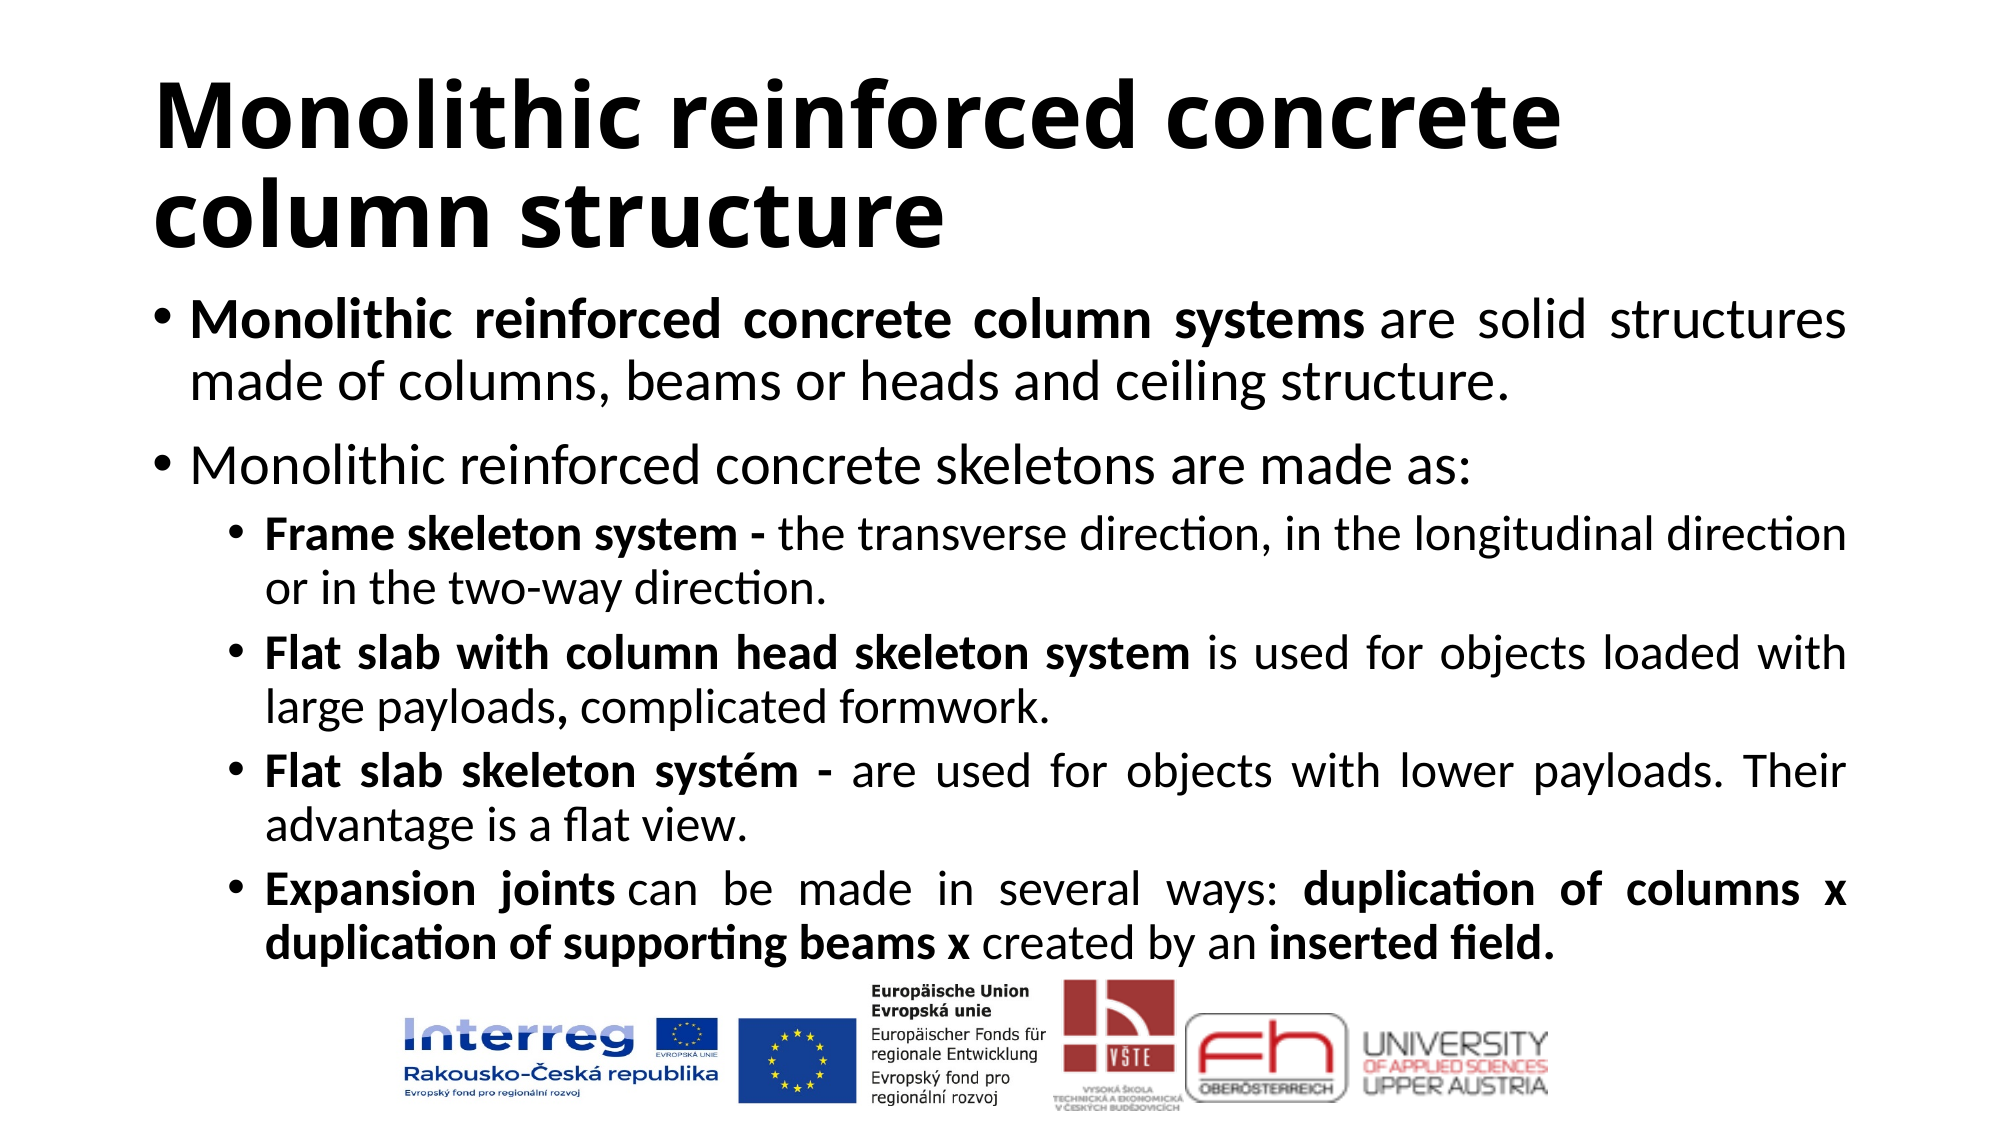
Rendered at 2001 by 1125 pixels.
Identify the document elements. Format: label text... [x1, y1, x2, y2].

picture [1053, 979, 1184, 1111]
list Monolithic reinforced concrete column systems are solid structures made of columns, beams or heads and ceiling structure. Monolithic reinforced concrete skeletons are made as: Frame skeleton system - the transverse direction, in the longitudinal direction or in the two-way direction. Flat slab with column head skeleton system is used for objects loaded with large payloads, complicated formwork. Flat slab skeleton systém - are used for objects with lower payloads. Their advantage is a flat view. Expansion joints can be made in several ways: duplication of columns x duplication of supporting beams x created by an inserted field. [137, 280, 1863, 995]
title Monolithic reinforced concrete column structure [137, 59, 1863, 278]
picture [1185, 1013, 1548, 1103]
picture [374, 984, 1046, 1125]
